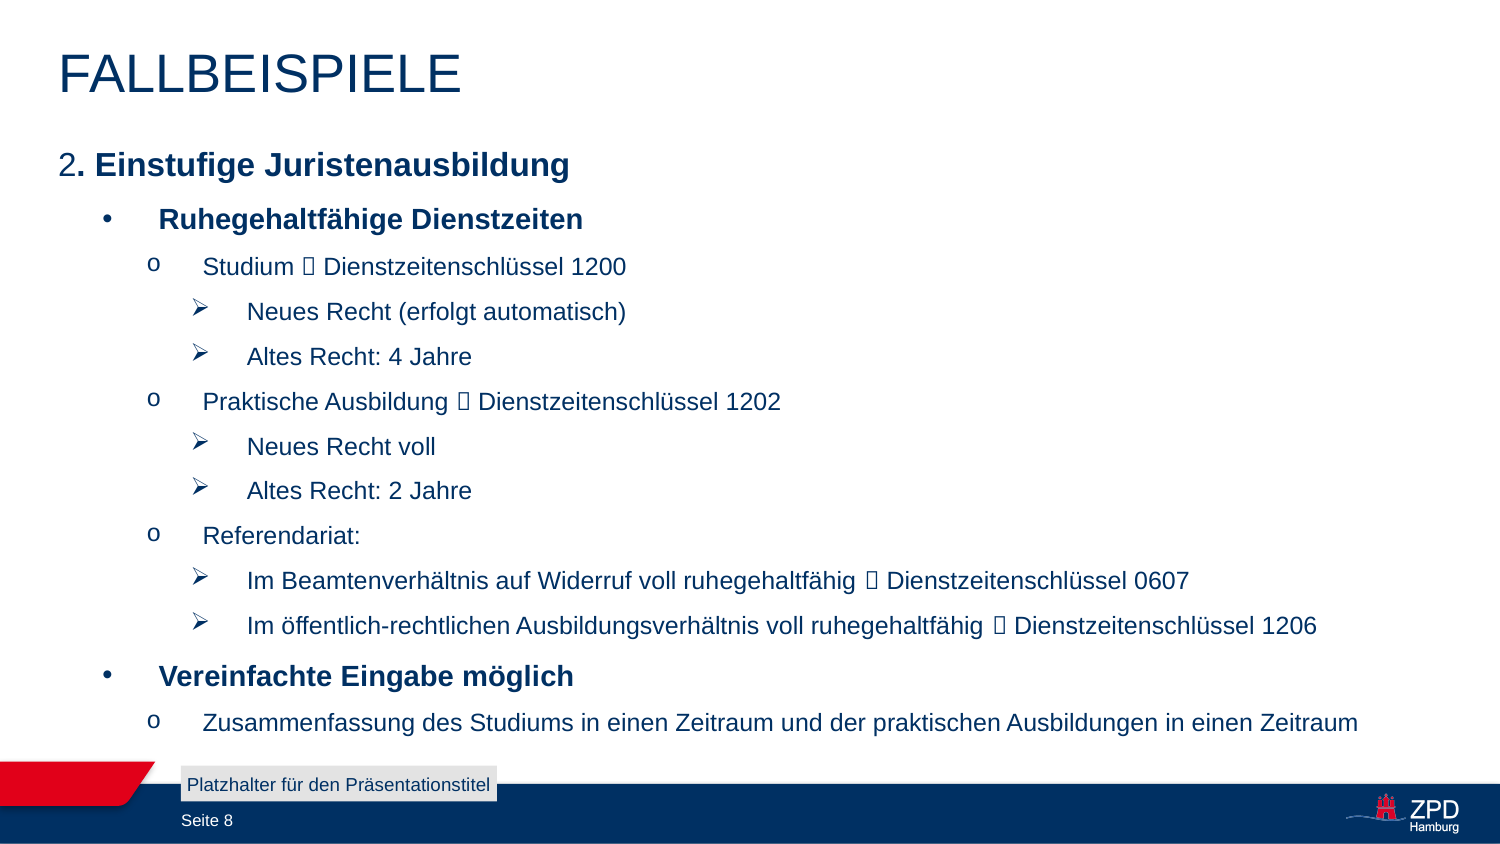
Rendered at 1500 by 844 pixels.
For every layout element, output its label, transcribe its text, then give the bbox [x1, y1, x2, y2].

list 2. Einstufige Juristenausbildung Ruhegehaltfähige Dienstzeiten Studium  Dienstzeitenschlüssel 1200 Neues Recht (erfolgt automatisch) Altes Recht: 4 Jahre Praktische Ausbildung  Dienstzeitenschlüssel 1202 Neues Recht voll Altes Recht: 2 Jahre Referendariat: Im Beamtenverhältnis auf Widerruf voll ruhegehaltfähig  Dienstzeitenschlüssel 0607 Im öffentlich-rechtlichen Ausbildungsverhältnis voll ruhegehaltfähig  Dienstzeitenschlüssel 1206 Vereinfachte Eingabe möglich Zusammenfassung des Studiums in einen Zeitraum und der praktischen Ausbildungen in einen Zeitraum [58, 123, 1459, 752]
picture [1346, 793, 1459, 834]
footer Platzhalter für den Präsentationstitel [180, 765, 497, 802]
title Fallbeispiele [58, 45, 1459, 105]
slide_number Seite 8 [180, 809, 299, 830]
